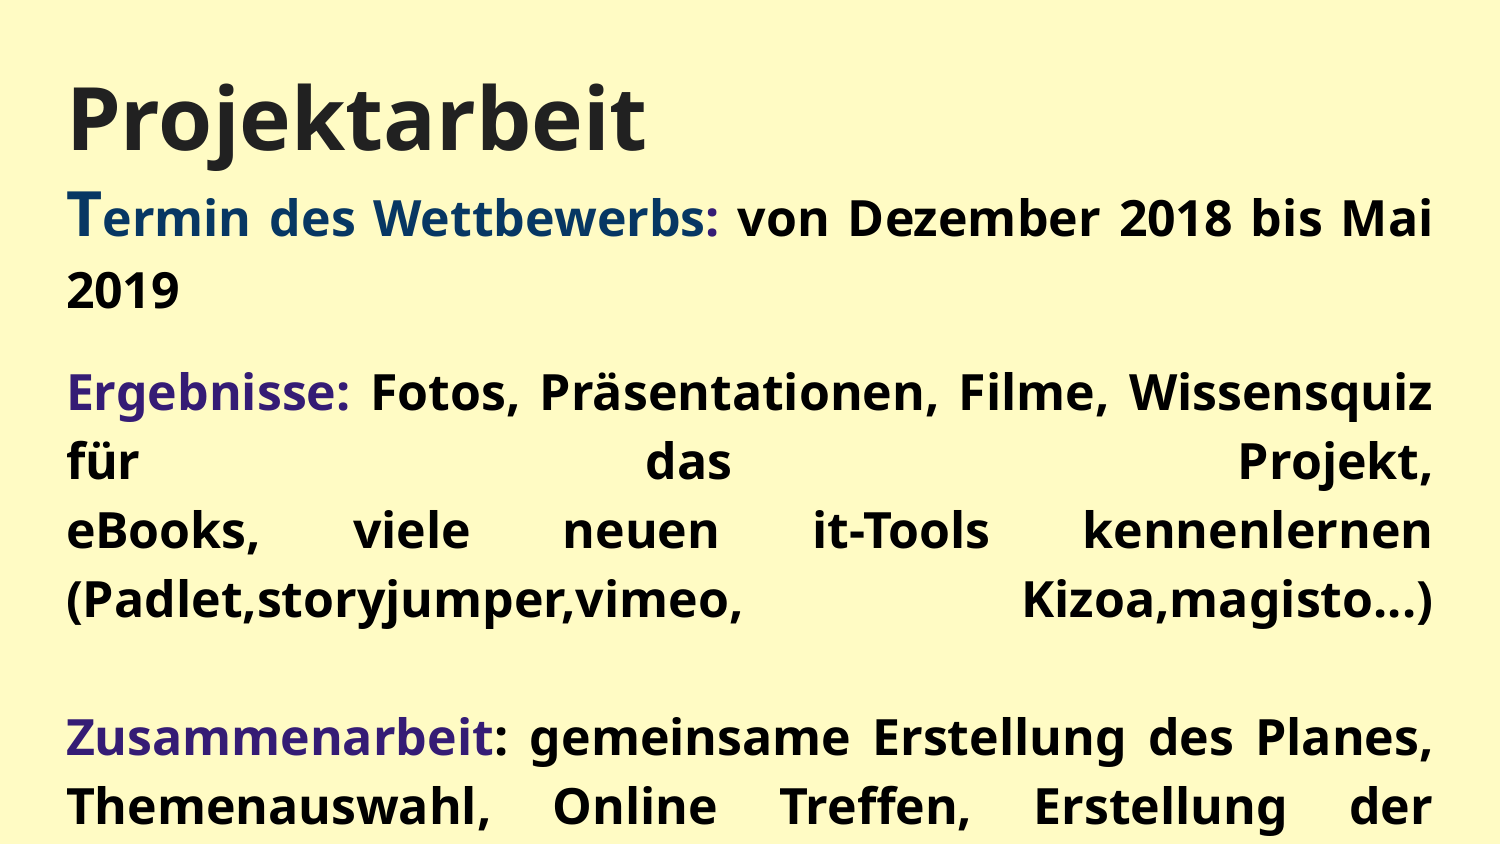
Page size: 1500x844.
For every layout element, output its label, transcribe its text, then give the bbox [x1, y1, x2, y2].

list Termin des Wettbewerbs: von Dezember 2018 bis Mai 2019 Ergebnisse: Fotos, Präsentationen, Filme, Wissensquiz für das Projekt, eBooks, viele neuen it-Tools kennenlernen (Padlet,storyjumper,vimeo, Kizoa,magisto...) Zusammenarbeit: gemeinsame Erstellung des Planes, Themenauswahl, Online Treffen, Erstellung der Präsentationen, Albumen, stadtspiel in lodz, LOgo - abstimmung, Wissensquiz über Stuttgart, Umfragen Die PArtner können sich bis ende September um das Qualitätslabel bewerben [51, 147, 1449, 800]
title Projektarbeit [51, 48, 1449, 147]
